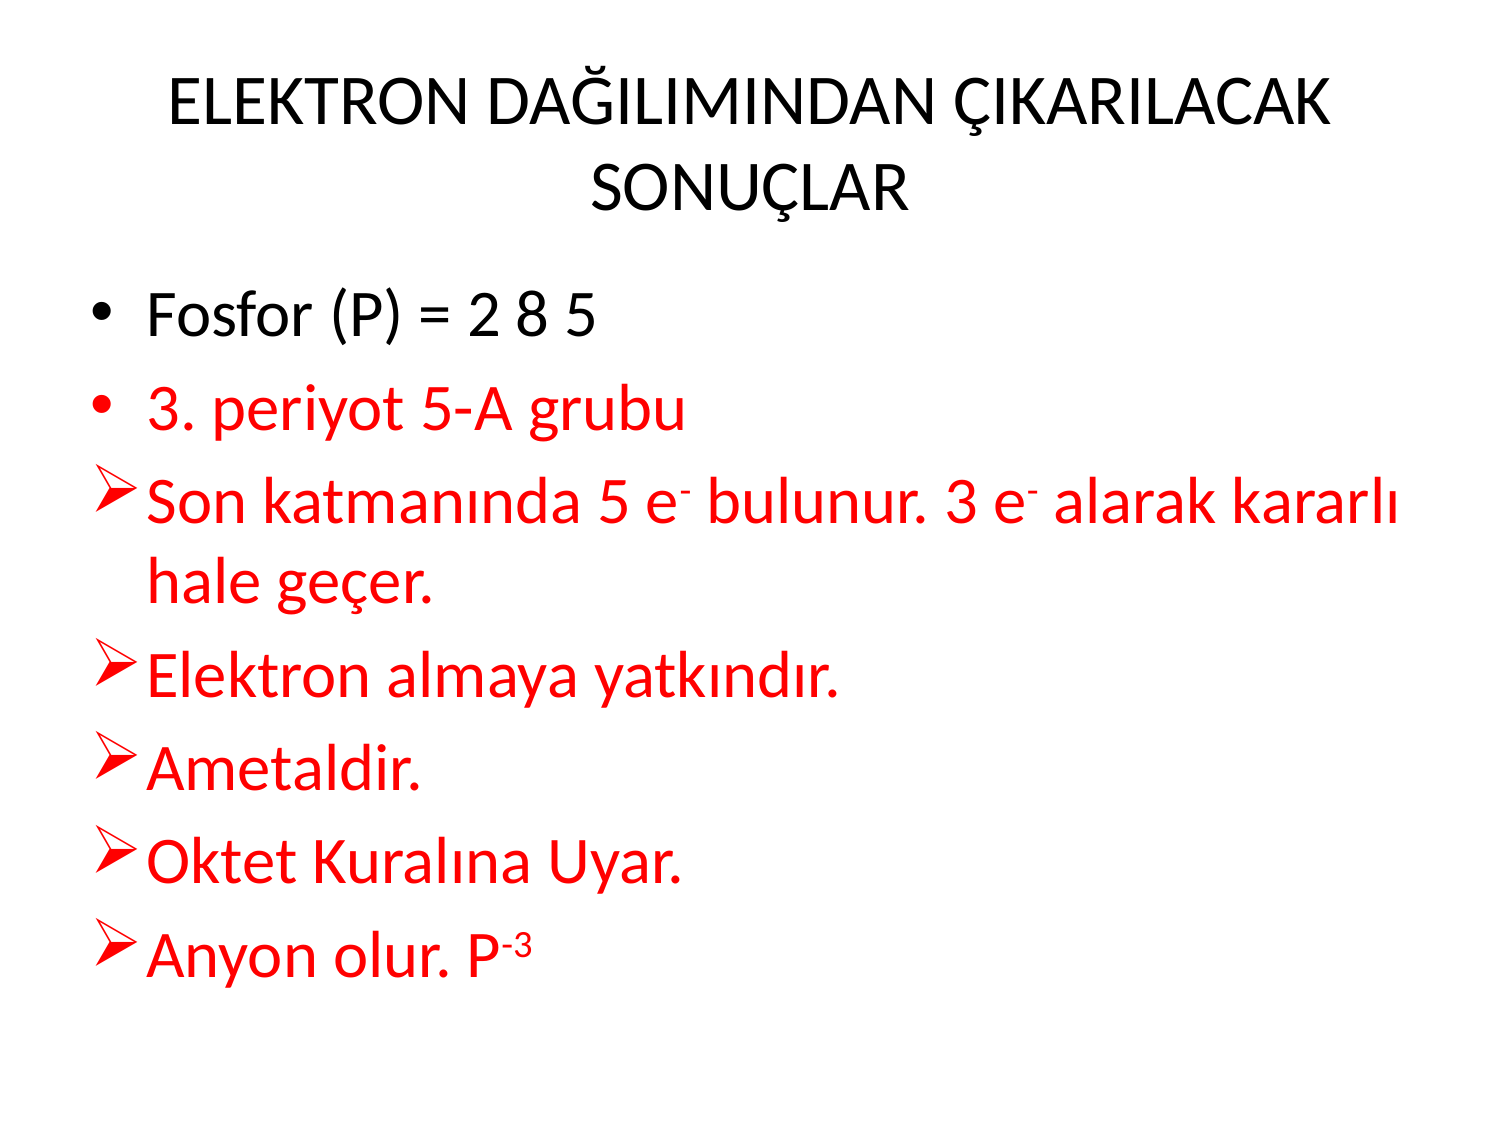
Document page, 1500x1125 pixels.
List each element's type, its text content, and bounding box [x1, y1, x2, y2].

title ELEKTRON DAĞILIMINDAN ÇIKARILACAK SONUÇLAR [75, 45, 1425, 233]
list Fosfor (P) = 2 8 5 3. periyot 5-A grubu Son katmanında 5 e- bulunur. 3 e- alarak kararlı hale geçer. Elektron almaya yatkındır. Ametaldir. Oktet Kuralına Uyar. Anyon olur. P-3 [75, 262, 1425, 1005]
